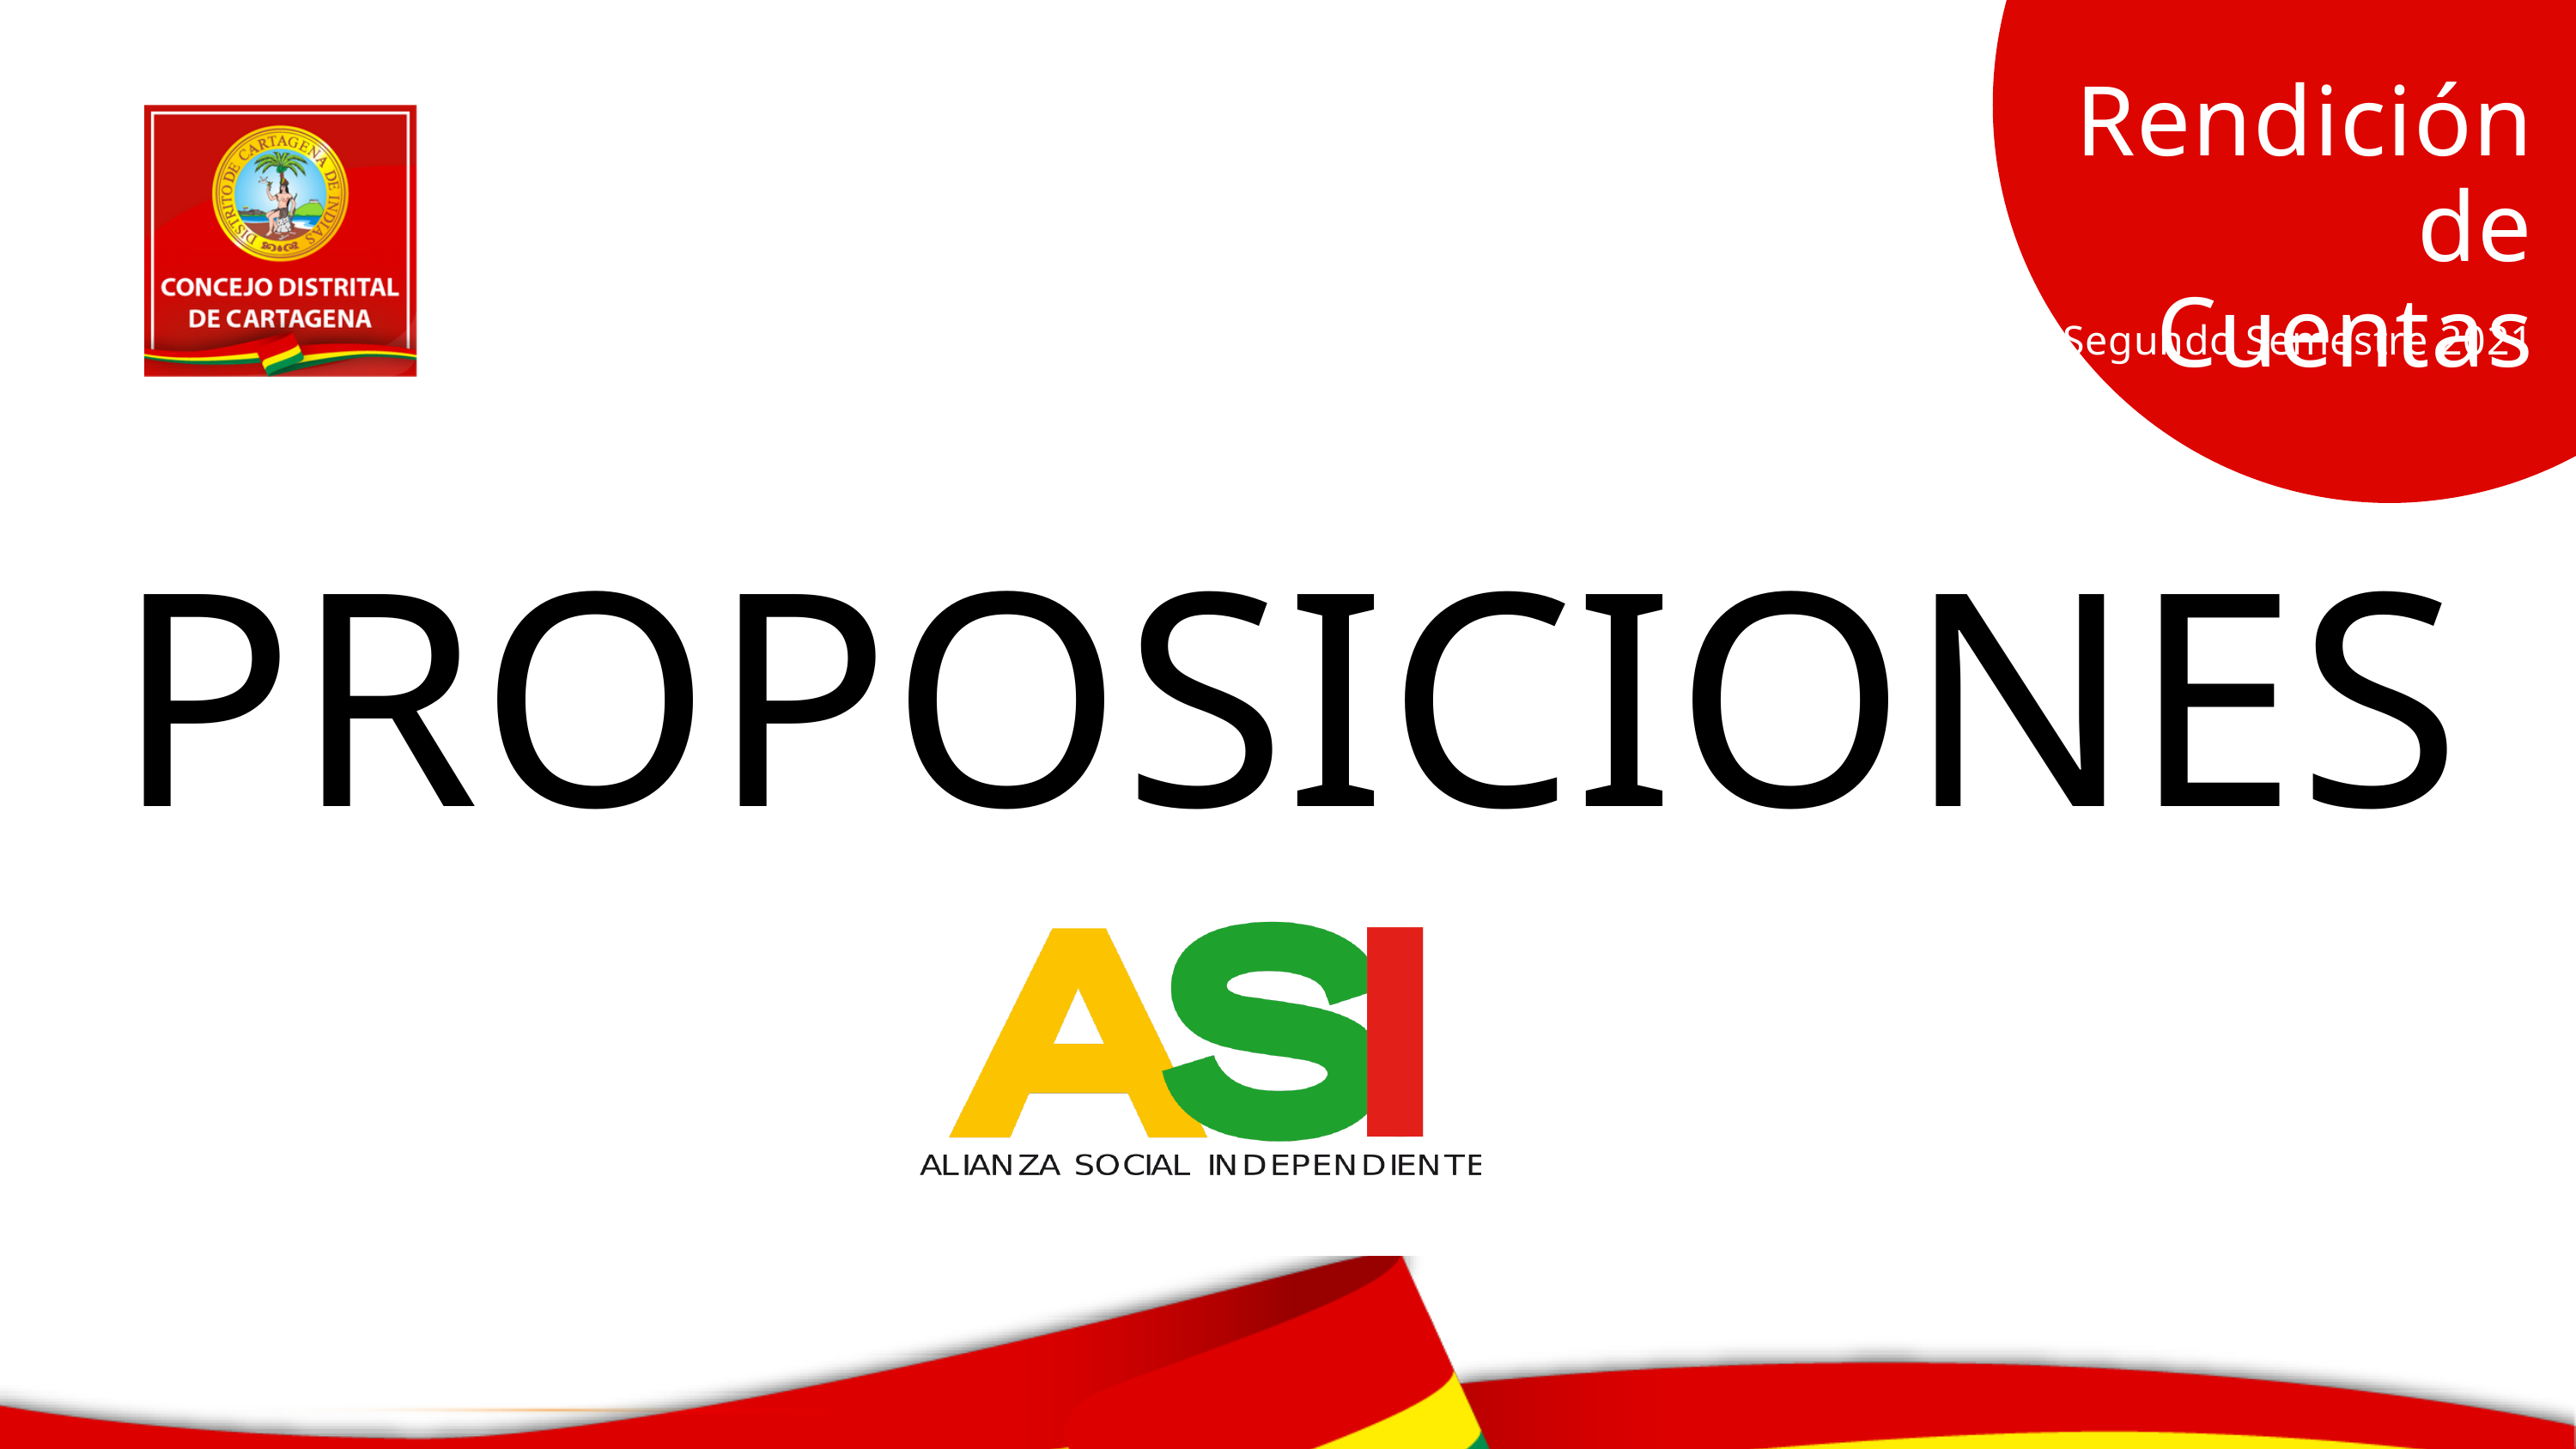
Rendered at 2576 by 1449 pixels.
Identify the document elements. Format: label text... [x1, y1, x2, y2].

picture [890, 874, 1482, 1229]
picture [144, 104, 417, 377]
picture [0, 1256, 2576, 1449]
text_box PROPOSICIONES [62, 509, 2514, 866]
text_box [2044, 64, 2534, 361]
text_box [1990, 0, 2576, 504]
